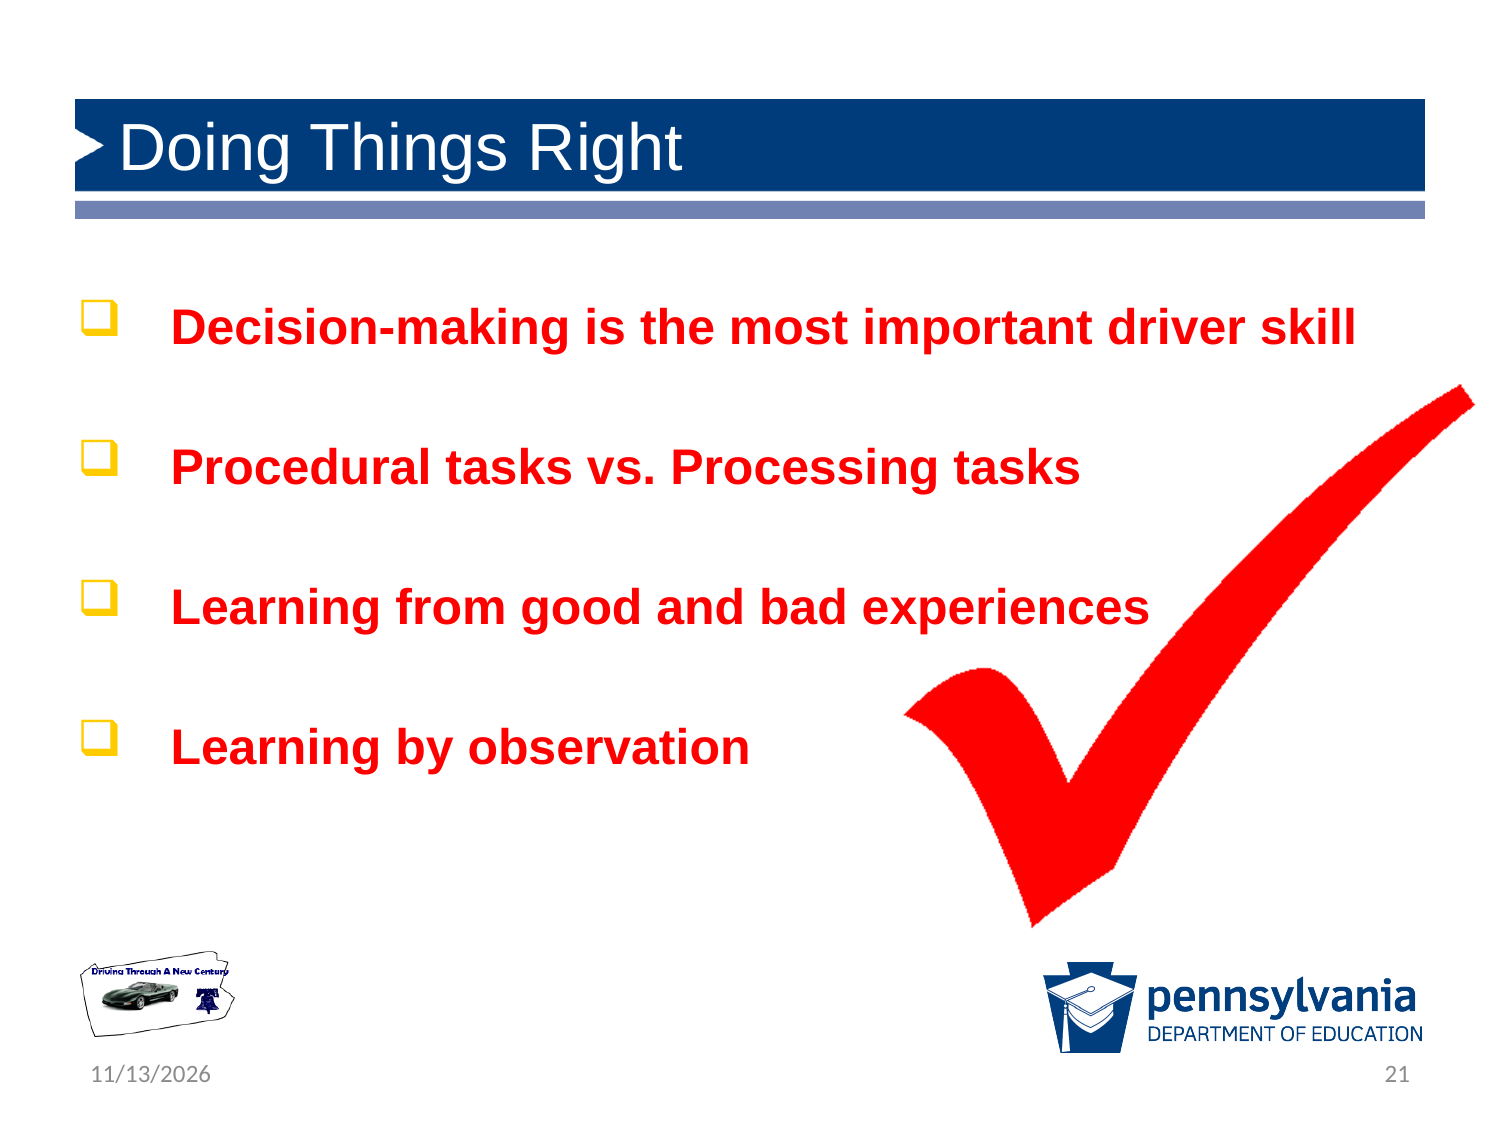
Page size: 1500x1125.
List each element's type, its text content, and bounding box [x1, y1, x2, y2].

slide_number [75, 1042, 425, 1103]
slide_number 21 [1074, 1042, 1425, 1103]
picture [864, 355, 1490, 943]
picture [1043, 962, 1422, 1053]
text_box Decision-making is the most important driver skill Procedural tasks vs. Processing tasks Learning from good and bad experiences Learning by observation [62, 287, 1388, 863]
title Doing Things Right [75, 50, 1425, 238]
picture [75, 942, 239, 1043]
